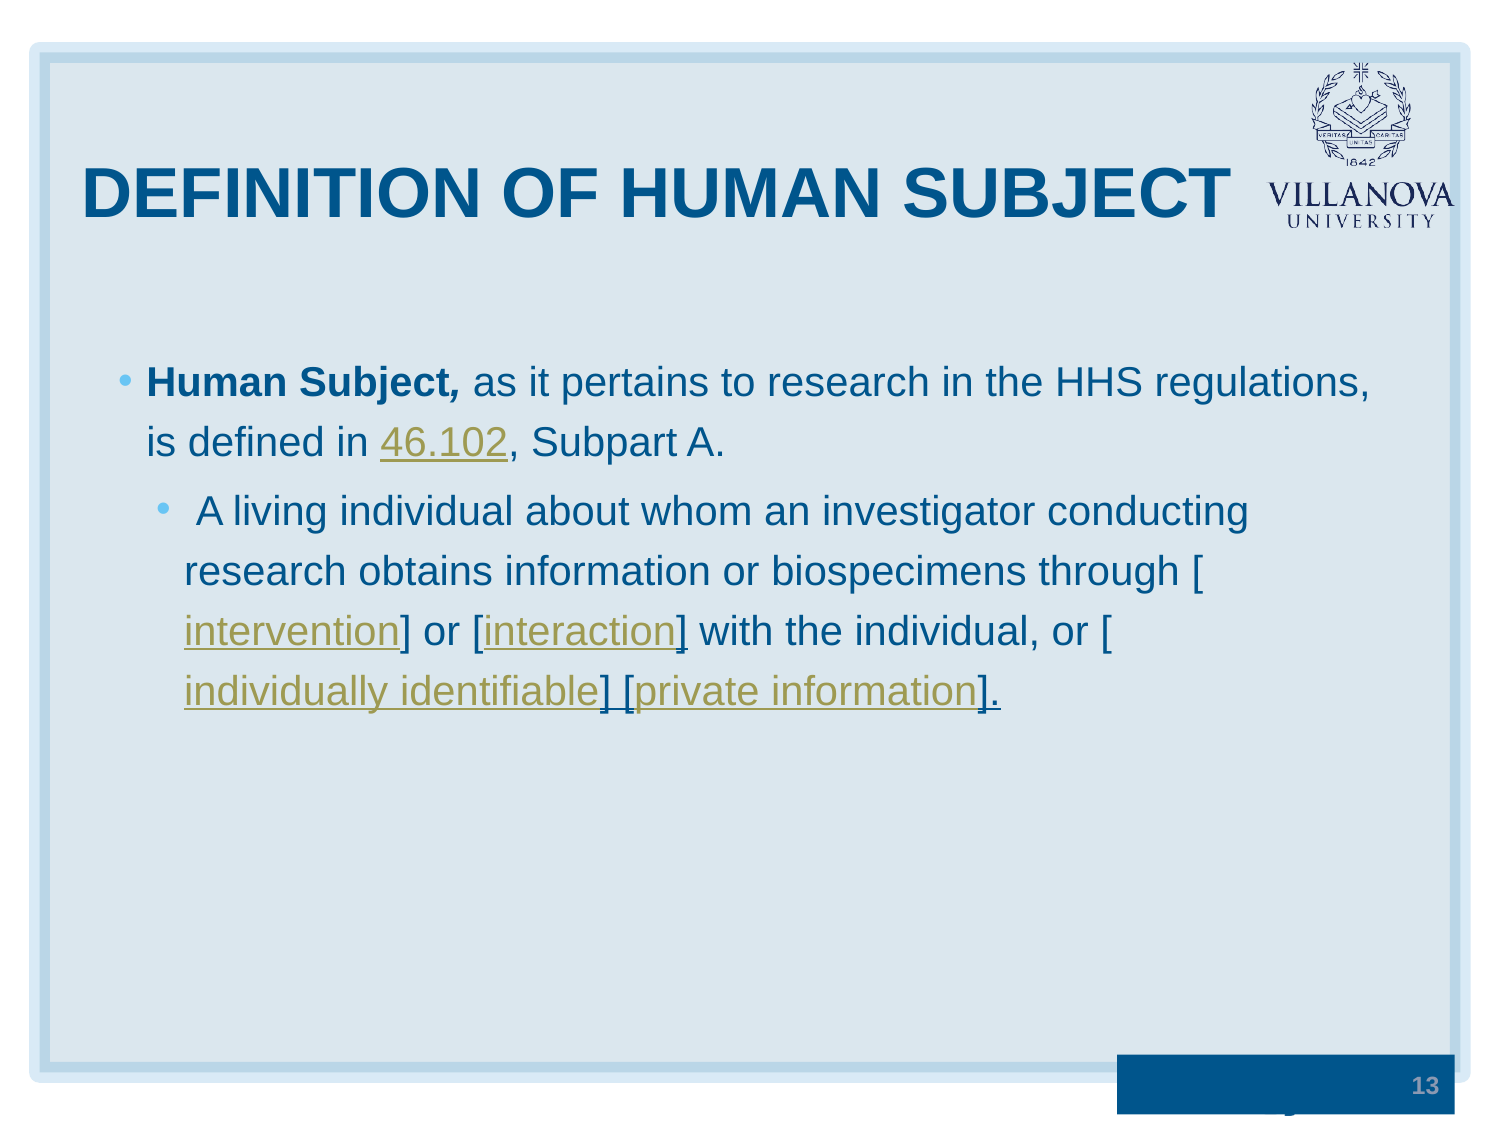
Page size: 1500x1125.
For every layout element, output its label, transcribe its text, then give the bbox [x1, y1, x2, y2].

picture [1266, 61, 1455, 228]
slide_number 13 [1117, 1054, 1455, 1115]
text_box [37, 50, 1462, 1074]
list Human Subject, as it pertains to research in the HHS regulations, is defined in 46.102, Subpart A. A living individual about whom an investigator conducting research obtains information or biospecimens through [intervention] or [interaction] with the individual, or [individually identifiable] [private information]. [103, 337, 1397, 973]
title Definition of Human subject [66, 86, 1361, 304]
